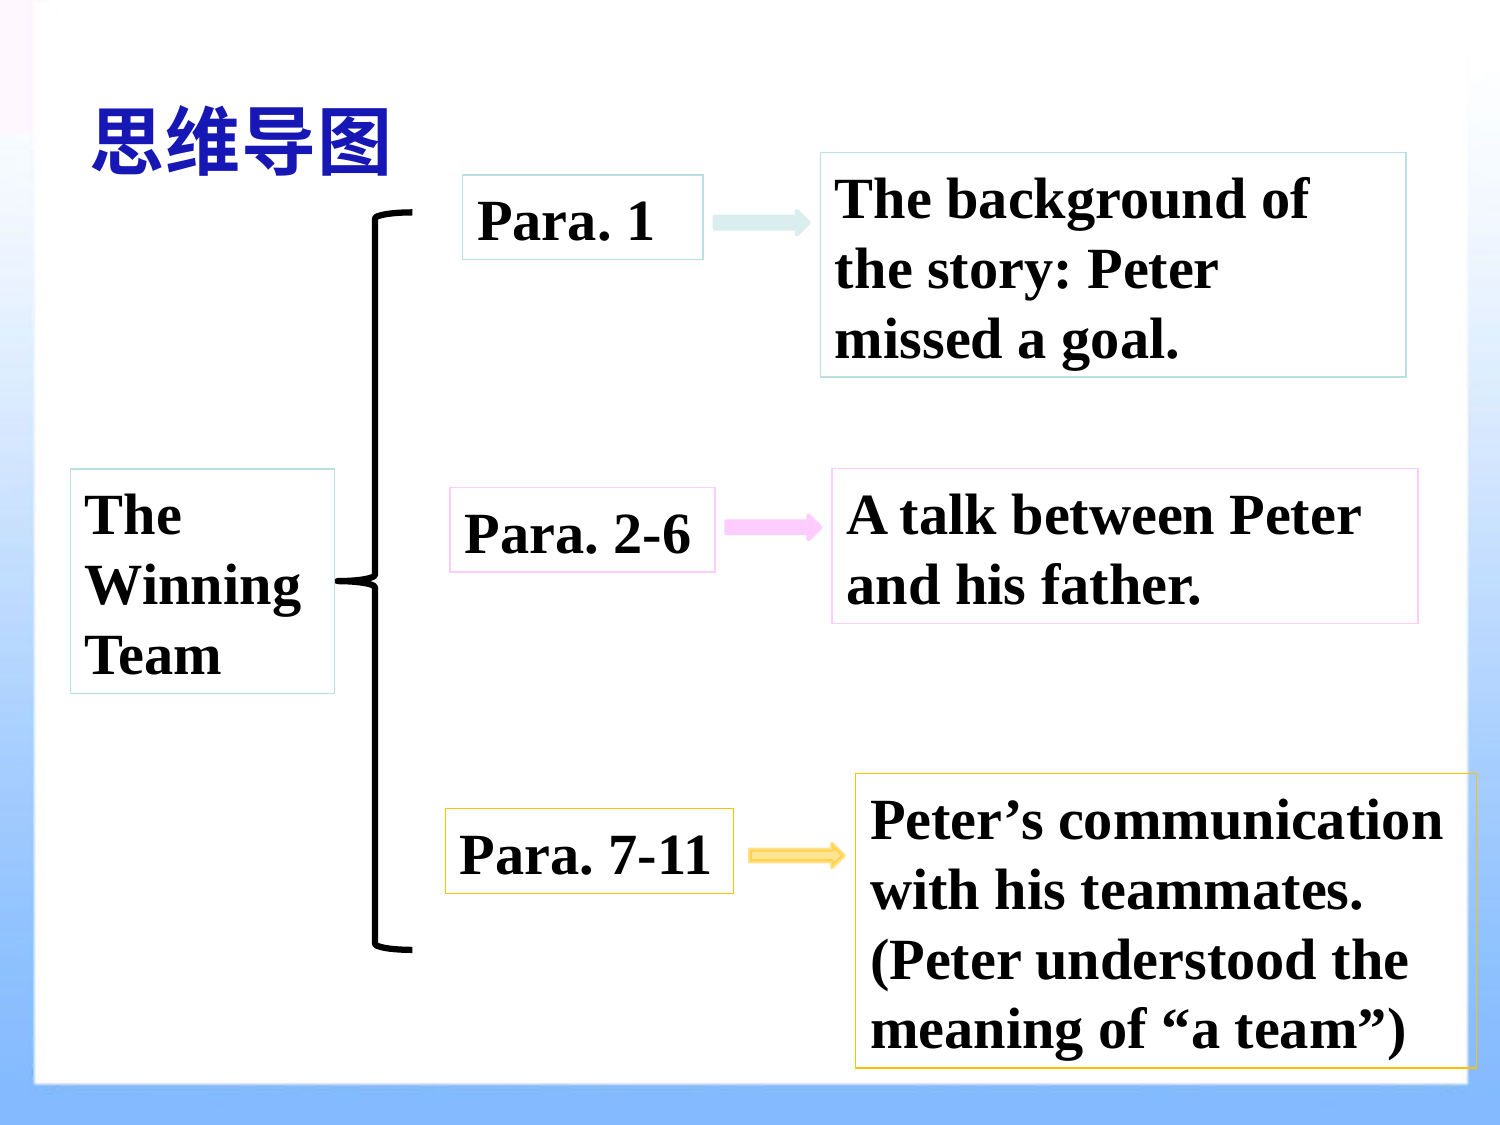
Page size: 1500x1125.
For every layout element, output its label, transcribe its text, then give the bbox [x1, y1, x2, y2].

text_box The Winning Team [70, 468, 335, 694]
picture [0, 0, 1500, 1125]
text_box [724, 513, 823, 541]
text_box [712, 209, 811, 237]
text_box 思维导图 [75, 87, 475, 193]
text_box A talk between Peter and his father. [831, 468, 1418, 624]
text_box Para. 7-11 [445, 808, 734, 894]
text_box Para. 2-6 [450, 487, 715, 573]
text_box The background of the story: Peter missed a goal. [820, 152, 1407, 378]
text_box [337, 212, 413, 950]
text_box Para. 1 [462, 174, 704, 260]
text_box [747, 841, 846, 870]
text_box Peter’s communication with his teammates. (Peter understood the meaning of “a team”) [855, 773, 1477, 1069]
